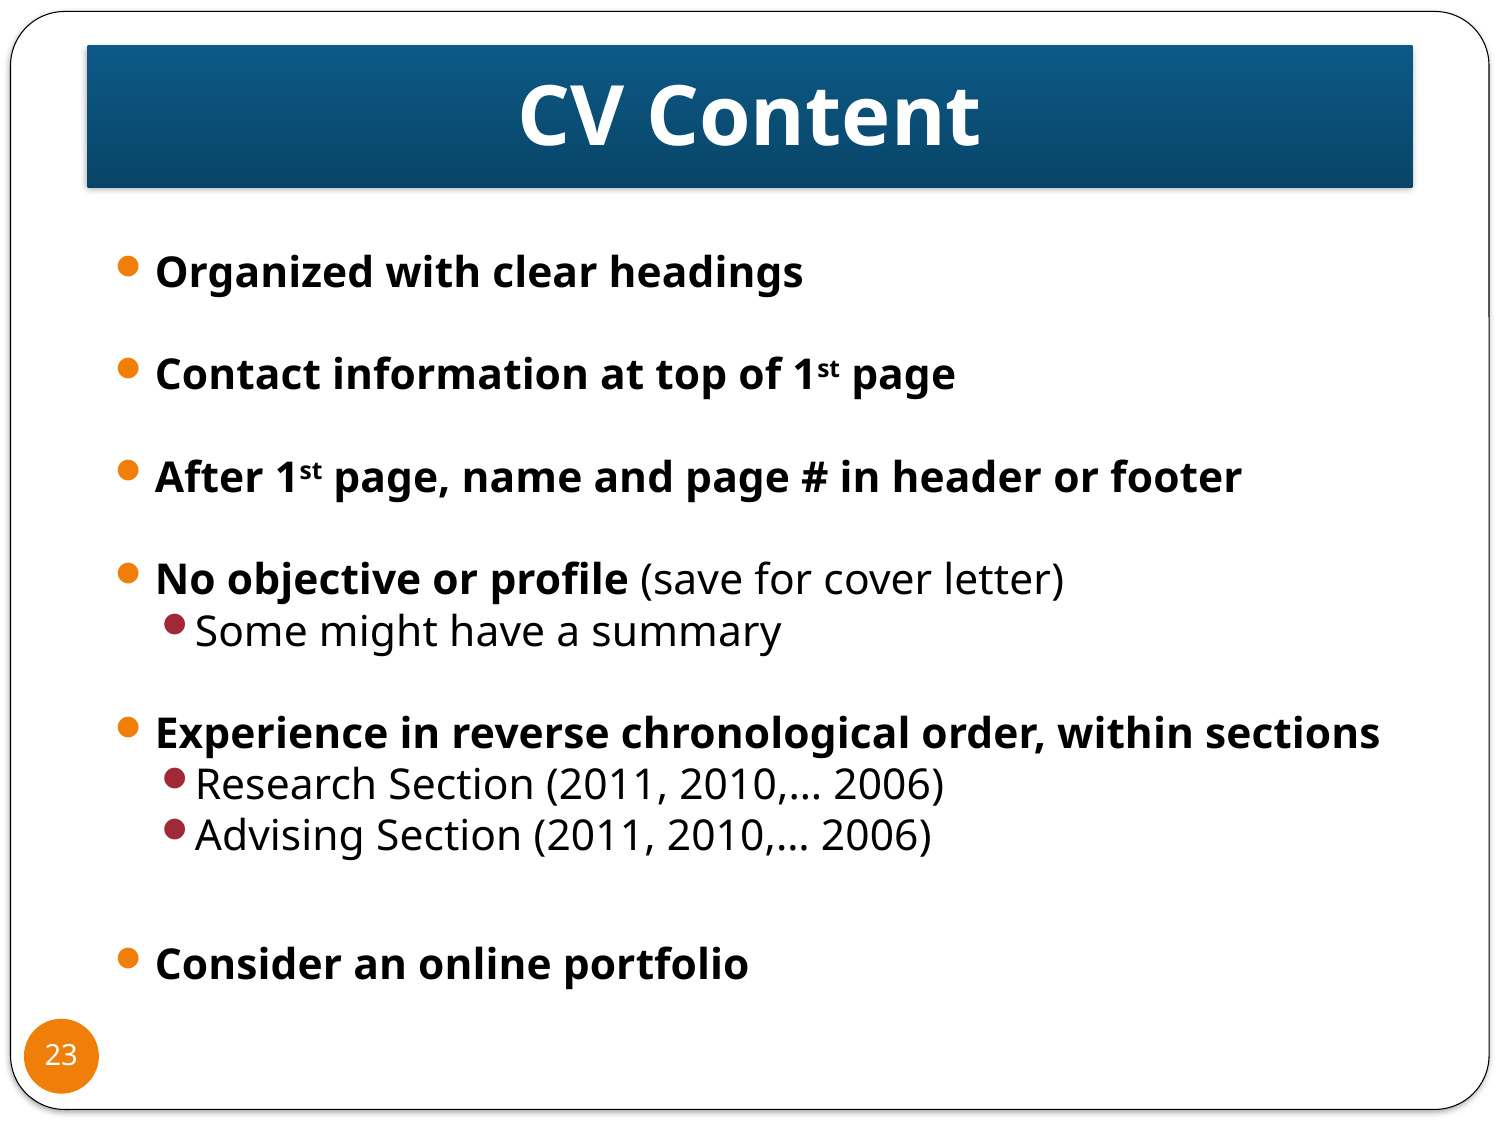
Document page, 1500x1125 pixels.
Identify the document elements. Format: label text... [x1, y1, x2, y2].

title CV Content [87, 45, 1413, 188]
list Organized with clear headings Contact information at top of 1st page After 1st page, name and page # in header or footer No objective or profile (save for cover letter) Some might have a summary Experience in reverse chronological order, within sections Research Section (2011, 2010,… 2006) Advising Section (2011, 2010,… 2006) Consider an online portfolio [99, 237, 1413, 1013]
slide_number 23 [23, 1018, 99, 1094]
